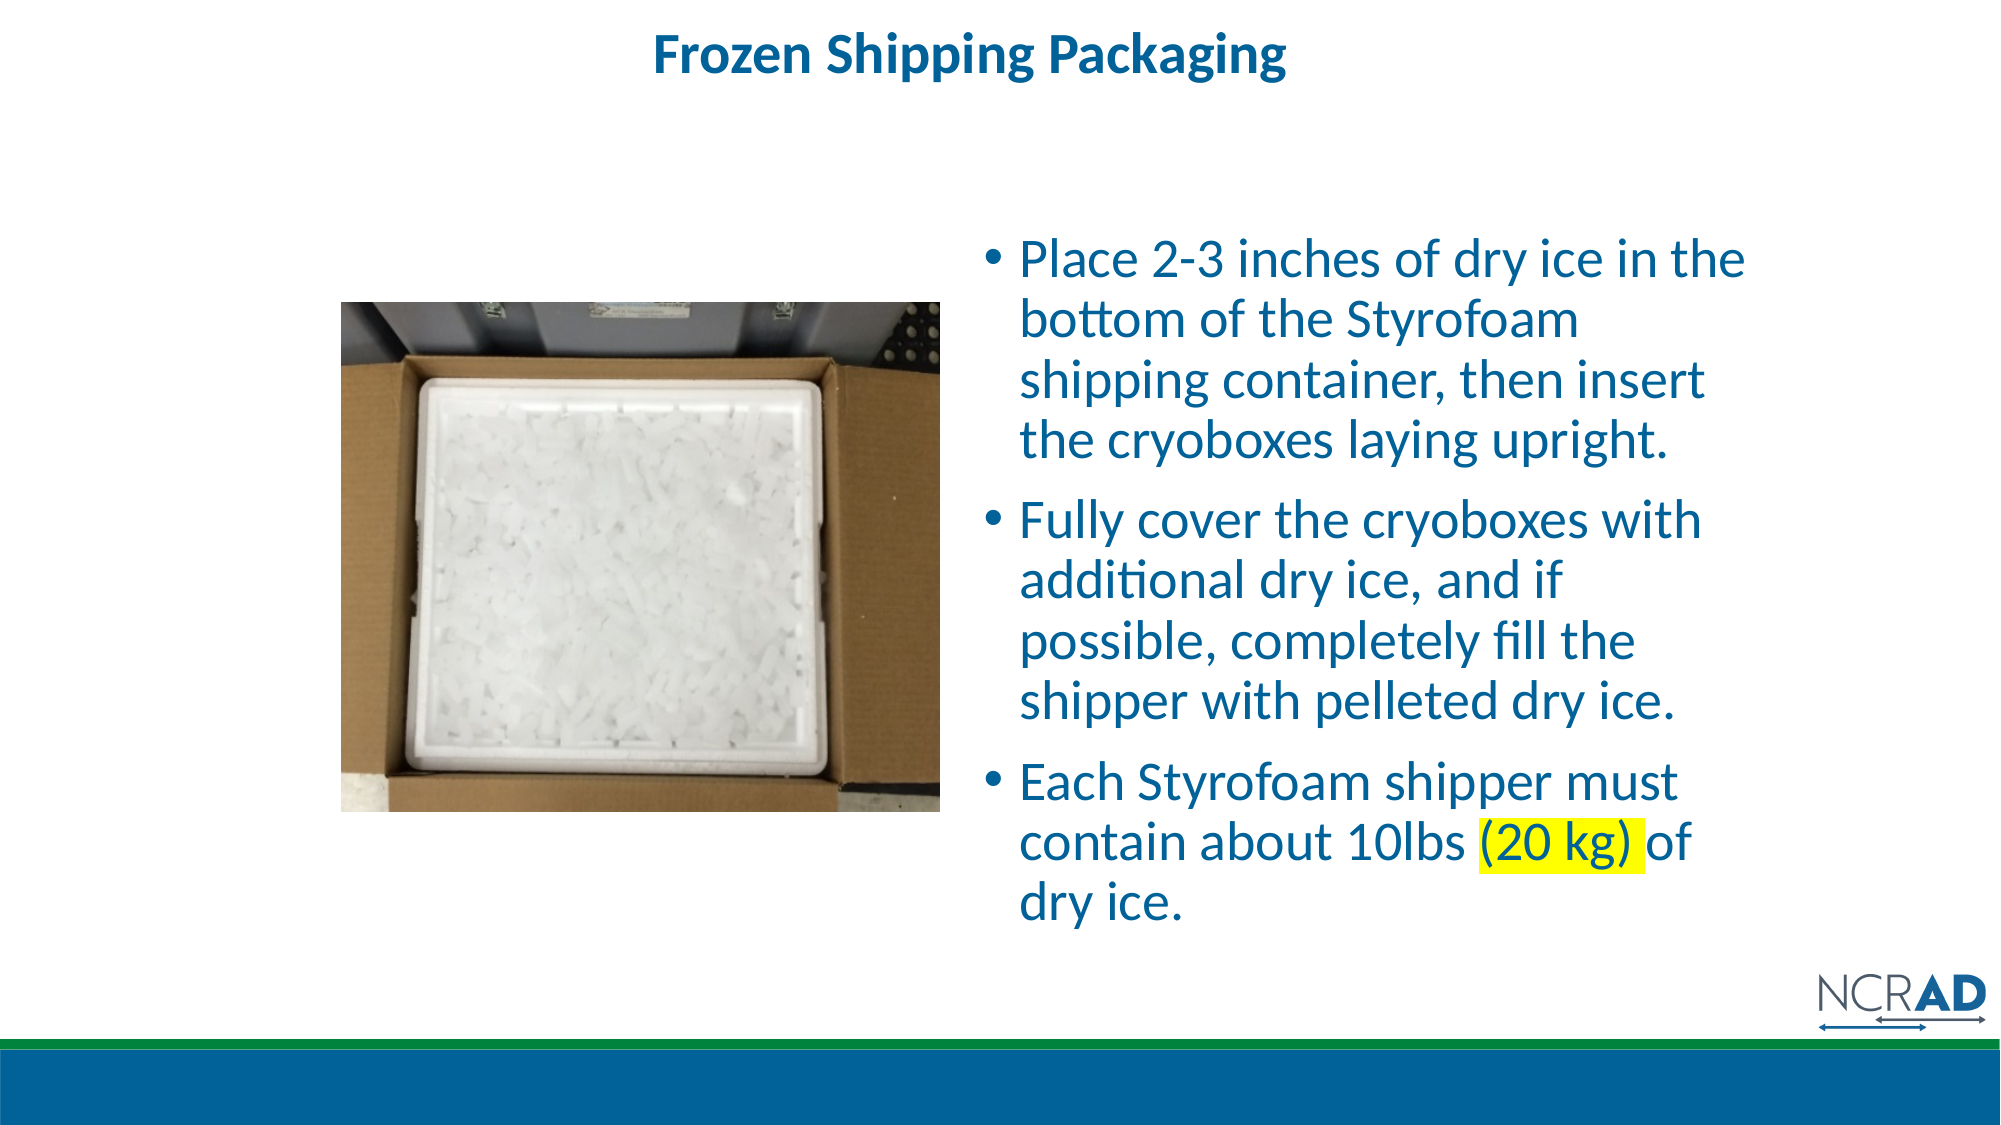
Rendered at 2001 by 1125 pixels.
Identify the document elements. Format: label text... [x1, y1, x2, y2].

list Place 2-3 inches of dry ice in the bottom of the Styrofoam shipping container, then insert the cryoboxes laying upright. Fully cover the cryoboxes with additional dry ice, and if possible, completely fill the shipper with pelleted dry ice. Each Styrofoam shipper must contain about 10lbs (20 kg) of dry ice. [968, 221, 1777, 945]
title Frozen Shipping Packaging [638, 7, 1372, 211]
picture [341, 302, 940, 812]
picture [1817, 974, 1986, 1032]
